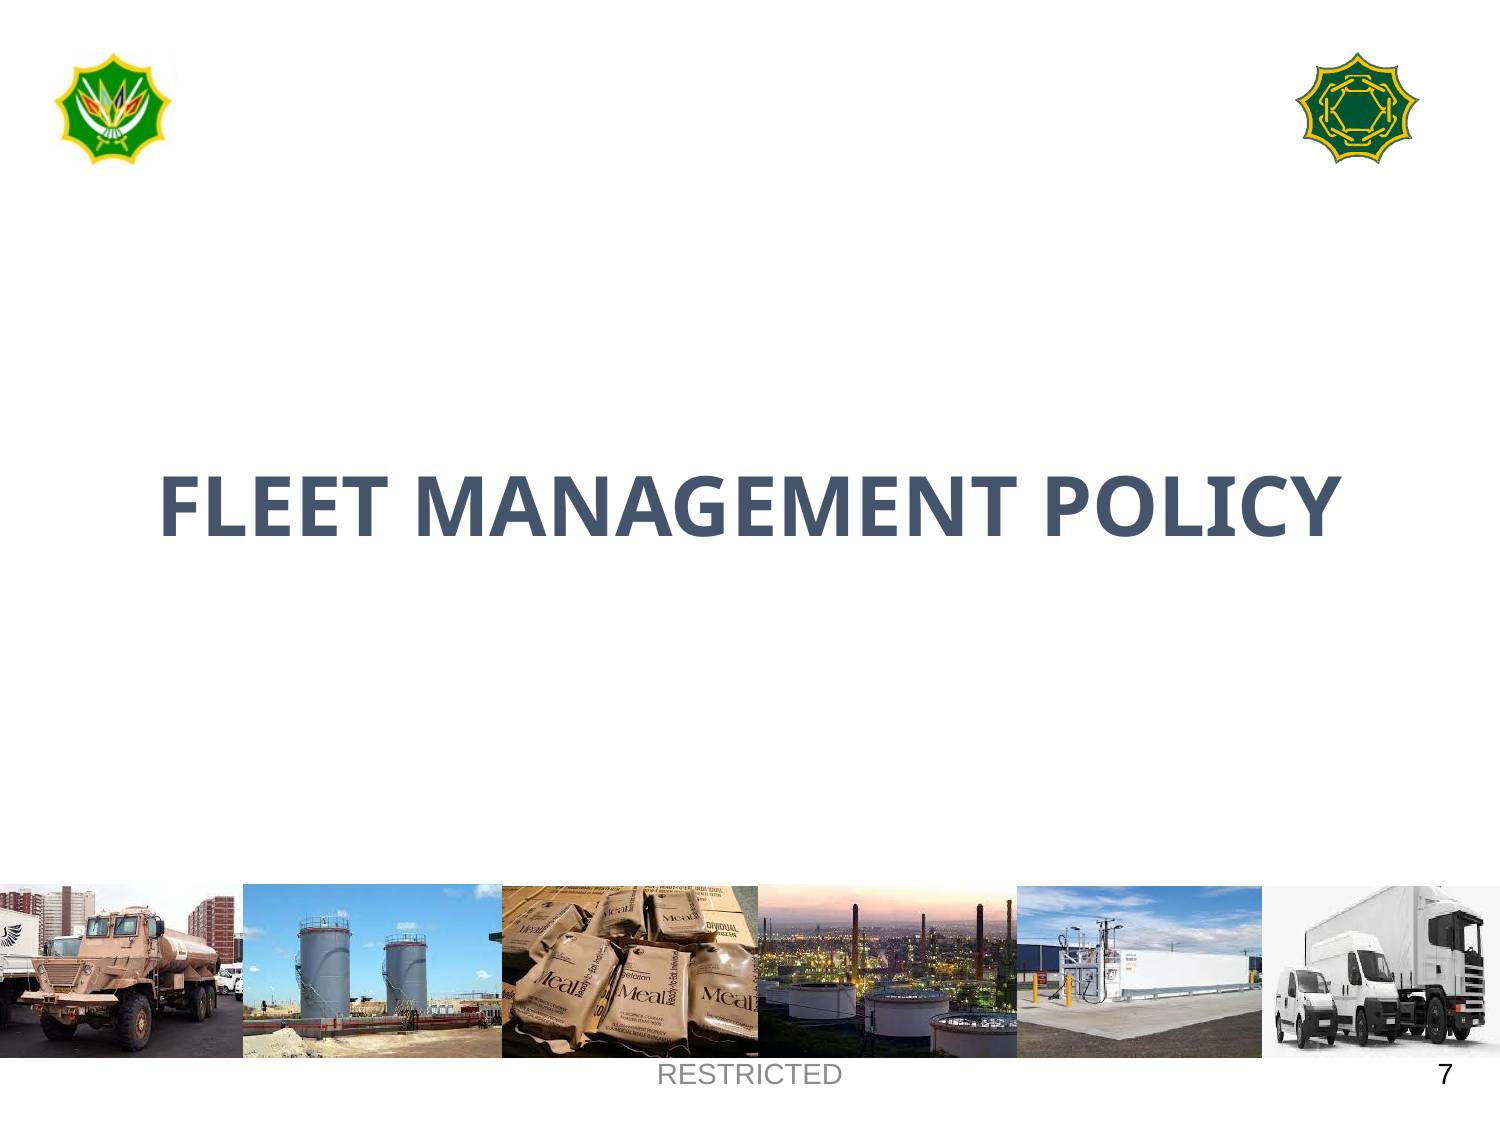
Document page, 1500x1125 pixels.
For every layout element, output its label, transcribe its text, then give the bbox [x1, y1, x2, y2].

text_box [1294, 52, 1500, 239]
footer RESTRICTED [496, 1058, 1004, 1103]
picture [53, 51, 178, 166]
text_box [0, 884, 1500, 1058]
text_box FLEET MANAGEMENT POLICY [53, 446, 1447, 561]
slide_number 7 [1130, 1058, 1469, 1103]
